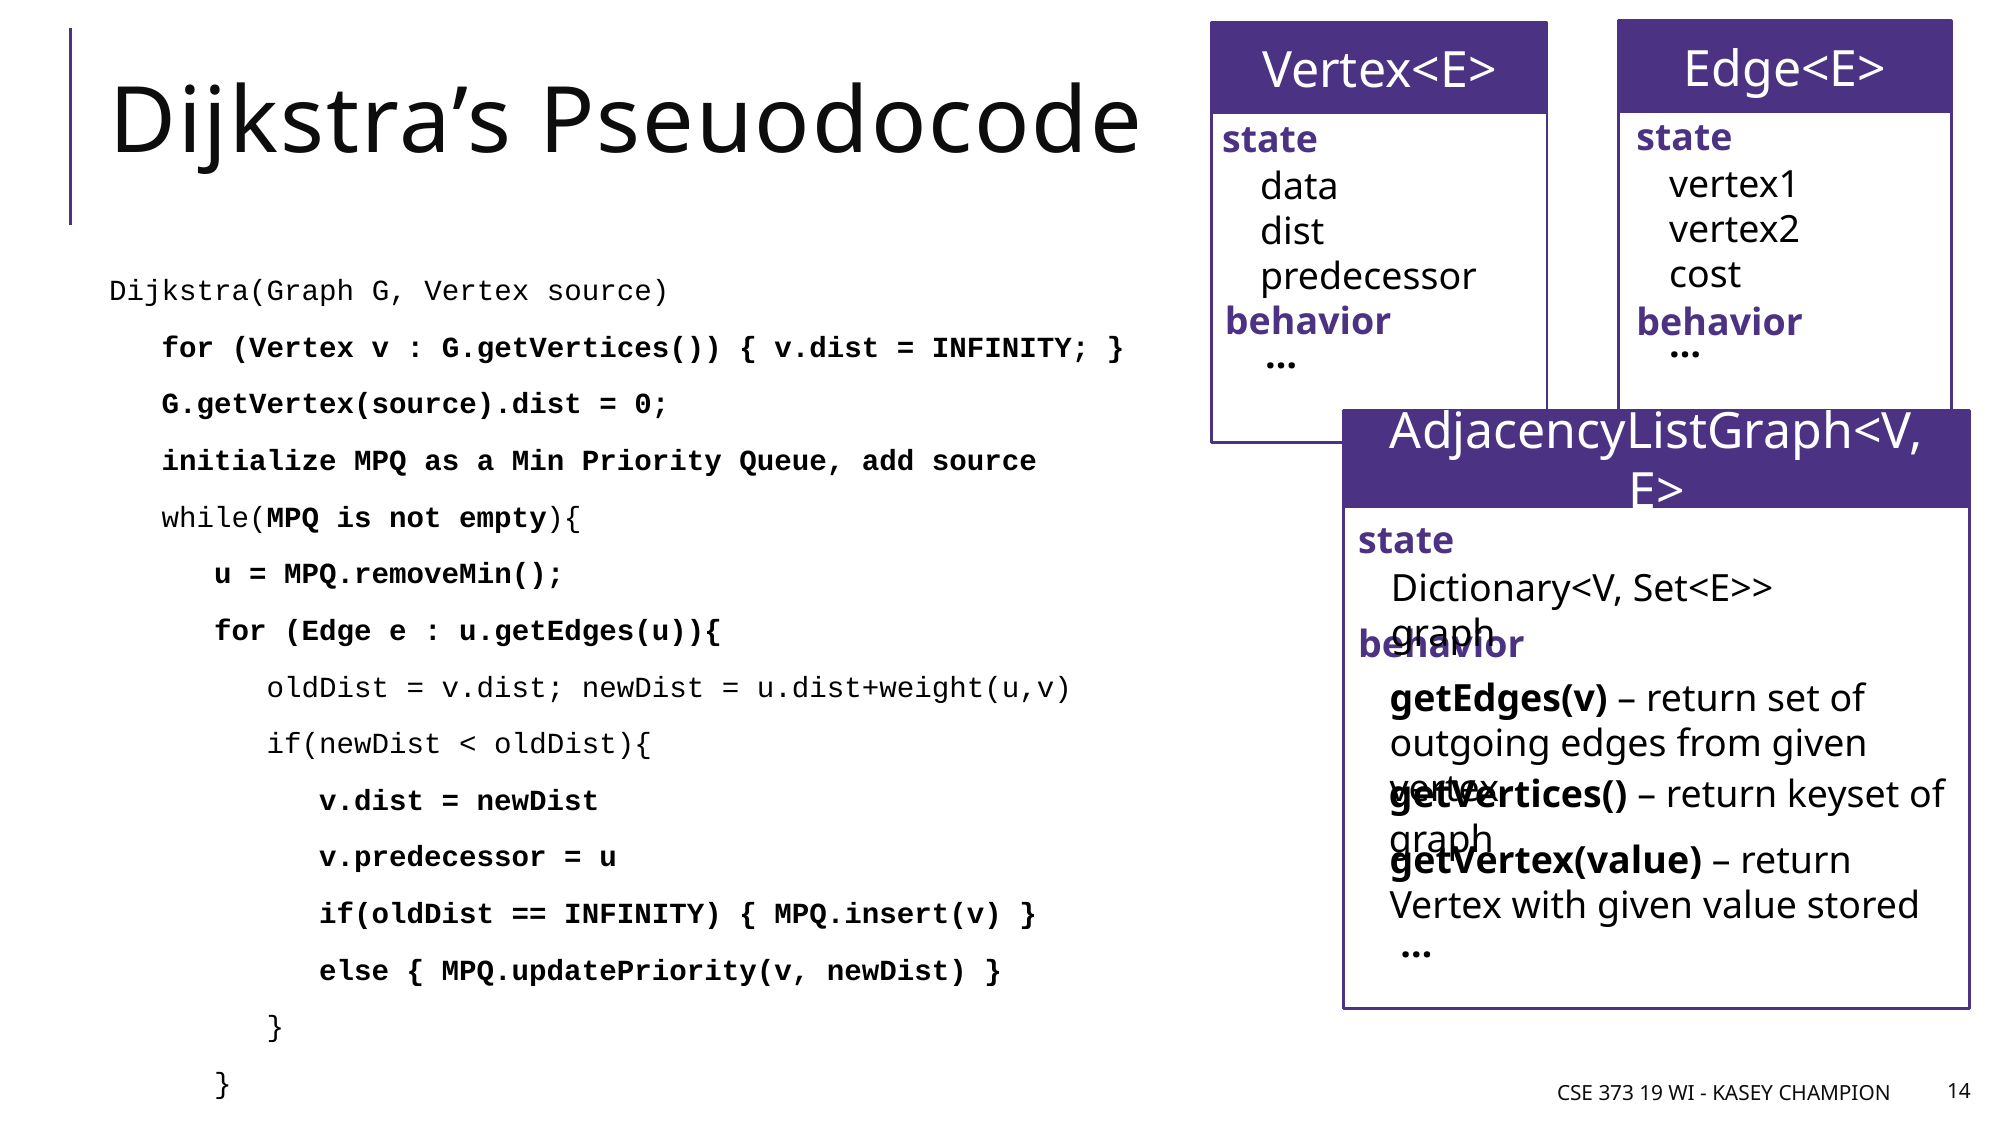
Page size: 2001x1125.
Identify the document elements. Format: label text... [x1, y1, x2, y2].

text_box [1207, 21, 1613, 443]
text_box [1343, 410, 1976, 1009]
text_box Dijkstra(Graph G, Vertex source) for (Vertex v : G.getVertices()) { v.dist = INFINITY; } G.getVertex(source).dist = 0; initialize MPQ as a Min Priority Queue, add source while(MPQ is not empty){ u = MPQ.removeMin(); for (Edge e : u.getEdges(u)){ oldDist = v.dist; newDist = u.dist+weight(u,v) if(newDist < oldDist){ v.dist = newDist v.predecessor = u if(oldDist == INFINITY) { MPQ.insert(v) } else { MPQ.updatePriority(v, newDist) } } } } [94, 246, 1247, 1125]
slide_number 14 [1916, 1069, 1986, 1115]
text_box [1618, 19, 2000, 442]
footer CSE 373 19 wi - Kasey Champion [1247, 1069, 1906, 1115]
title Dijkstra’s Pseuodocode [94, 43, 1200, 210]
